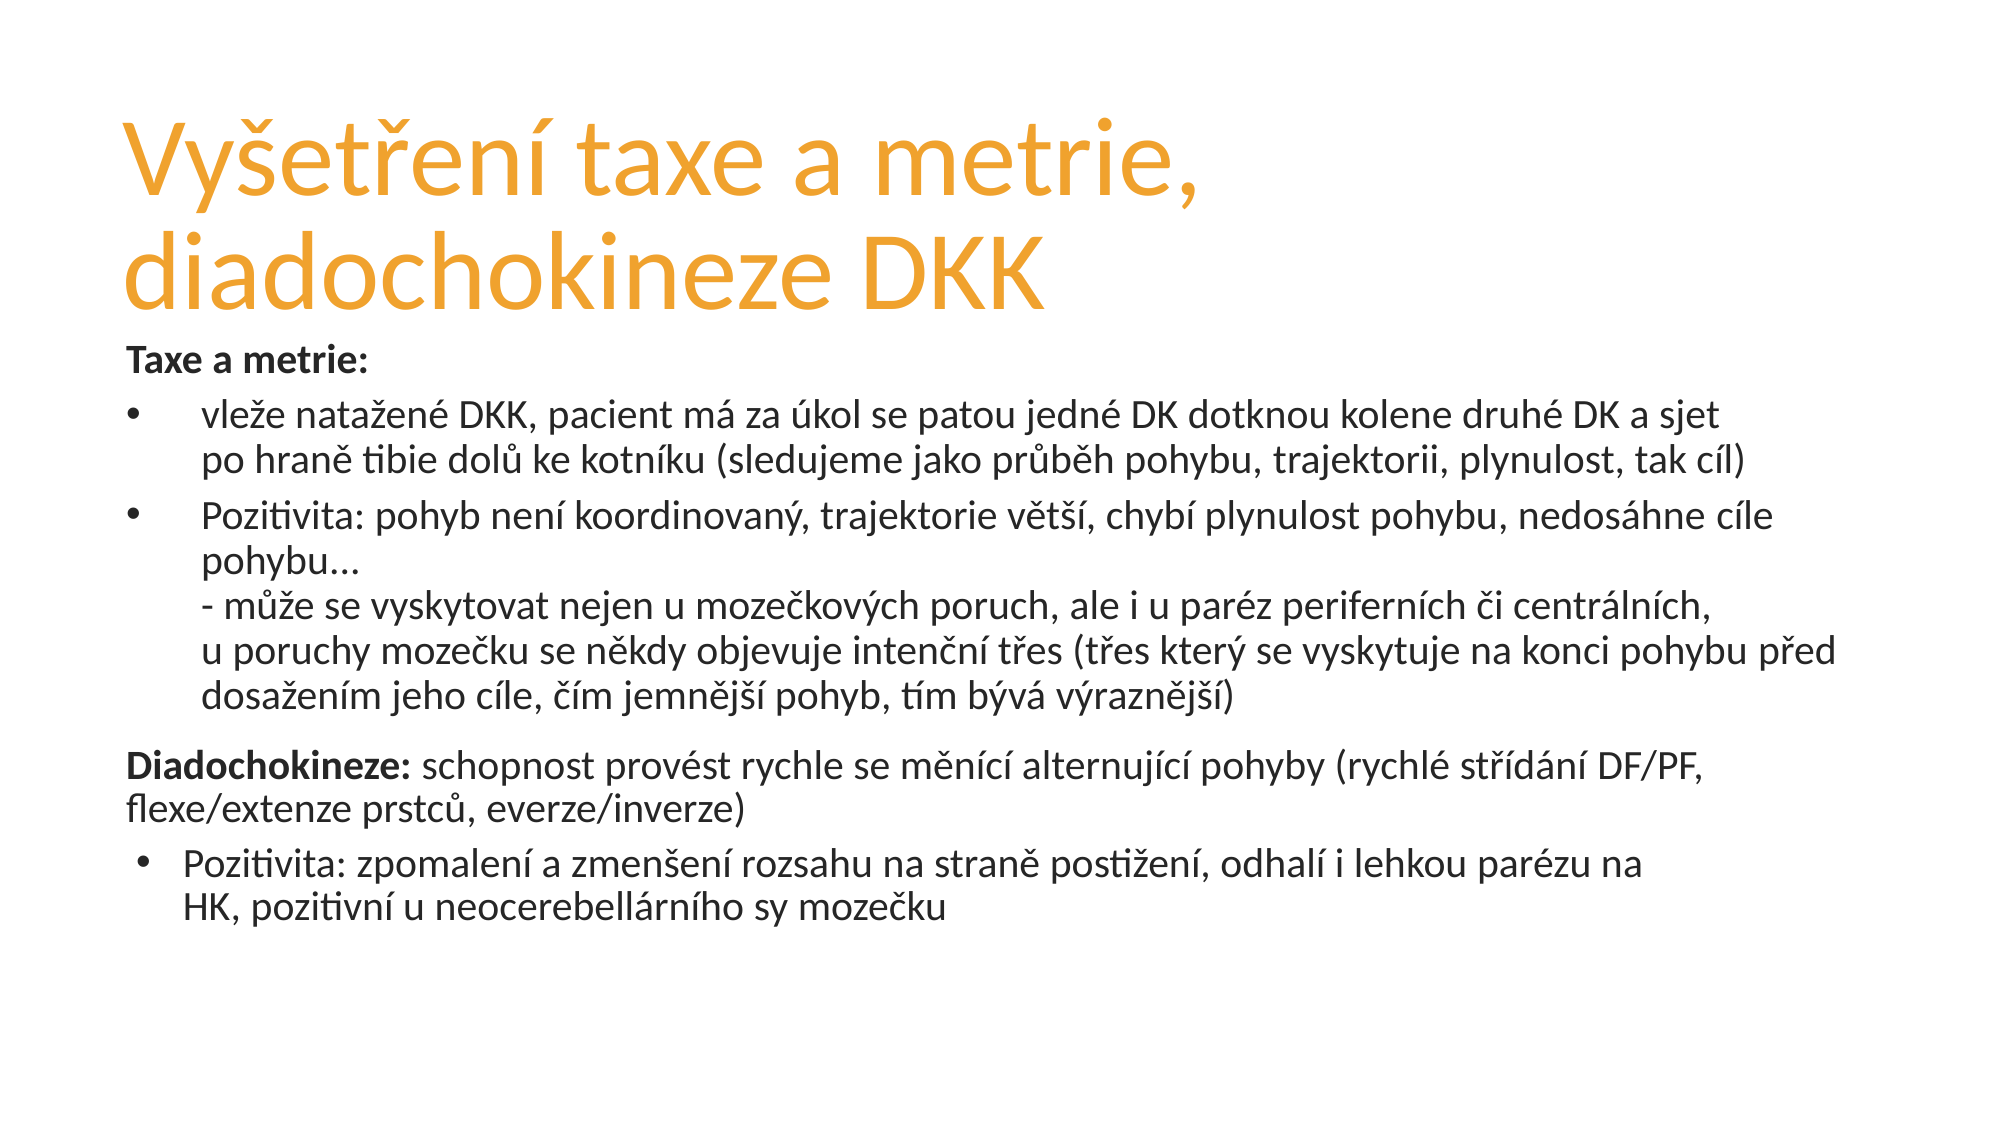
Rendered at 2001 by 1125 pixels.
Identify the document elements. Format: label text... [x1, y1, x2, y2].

list Taxe a metrie: vleže natažené DKK, pacient má za úkol se patou jedné DK dotknou kolene druhé DK a sjet po hraně tibie dolů ke kotníku (sledujeme jako průběh pohybu, trajektorii, plynulost, tak cíl) Pozitivita: pohyb není koordinovaný, trajektorie větší, chybí plynulost pohybu, nedosáhne cíle pohybu... - může se vyskytovat nejen u mozečkových poruch, ale i u paréz periferních či centrálních, u poruchy mozečku se někdy objevuje intenční třes (třes který se vyskytuje na konci pohybu před dosažením jeho cíle, čím jemnější pohyb, tím bývá výraznější) Diadochokineze: schopnost provést rychle se měnící alternující pohyby (rychlé střídání DF/PF, flexe/extenze prstců, everze/inverze) Pozitivita: zpomalení a zmenšení rozsahu na straně postižení, odhalí i lehkou parézu na HK, pozitivní u neocerebellárního sy mozečku [111, 329, 1876, 948]
title Vyšetření taxe a metrie, diadochokineze DKK [107, 81, 1875, 354]
